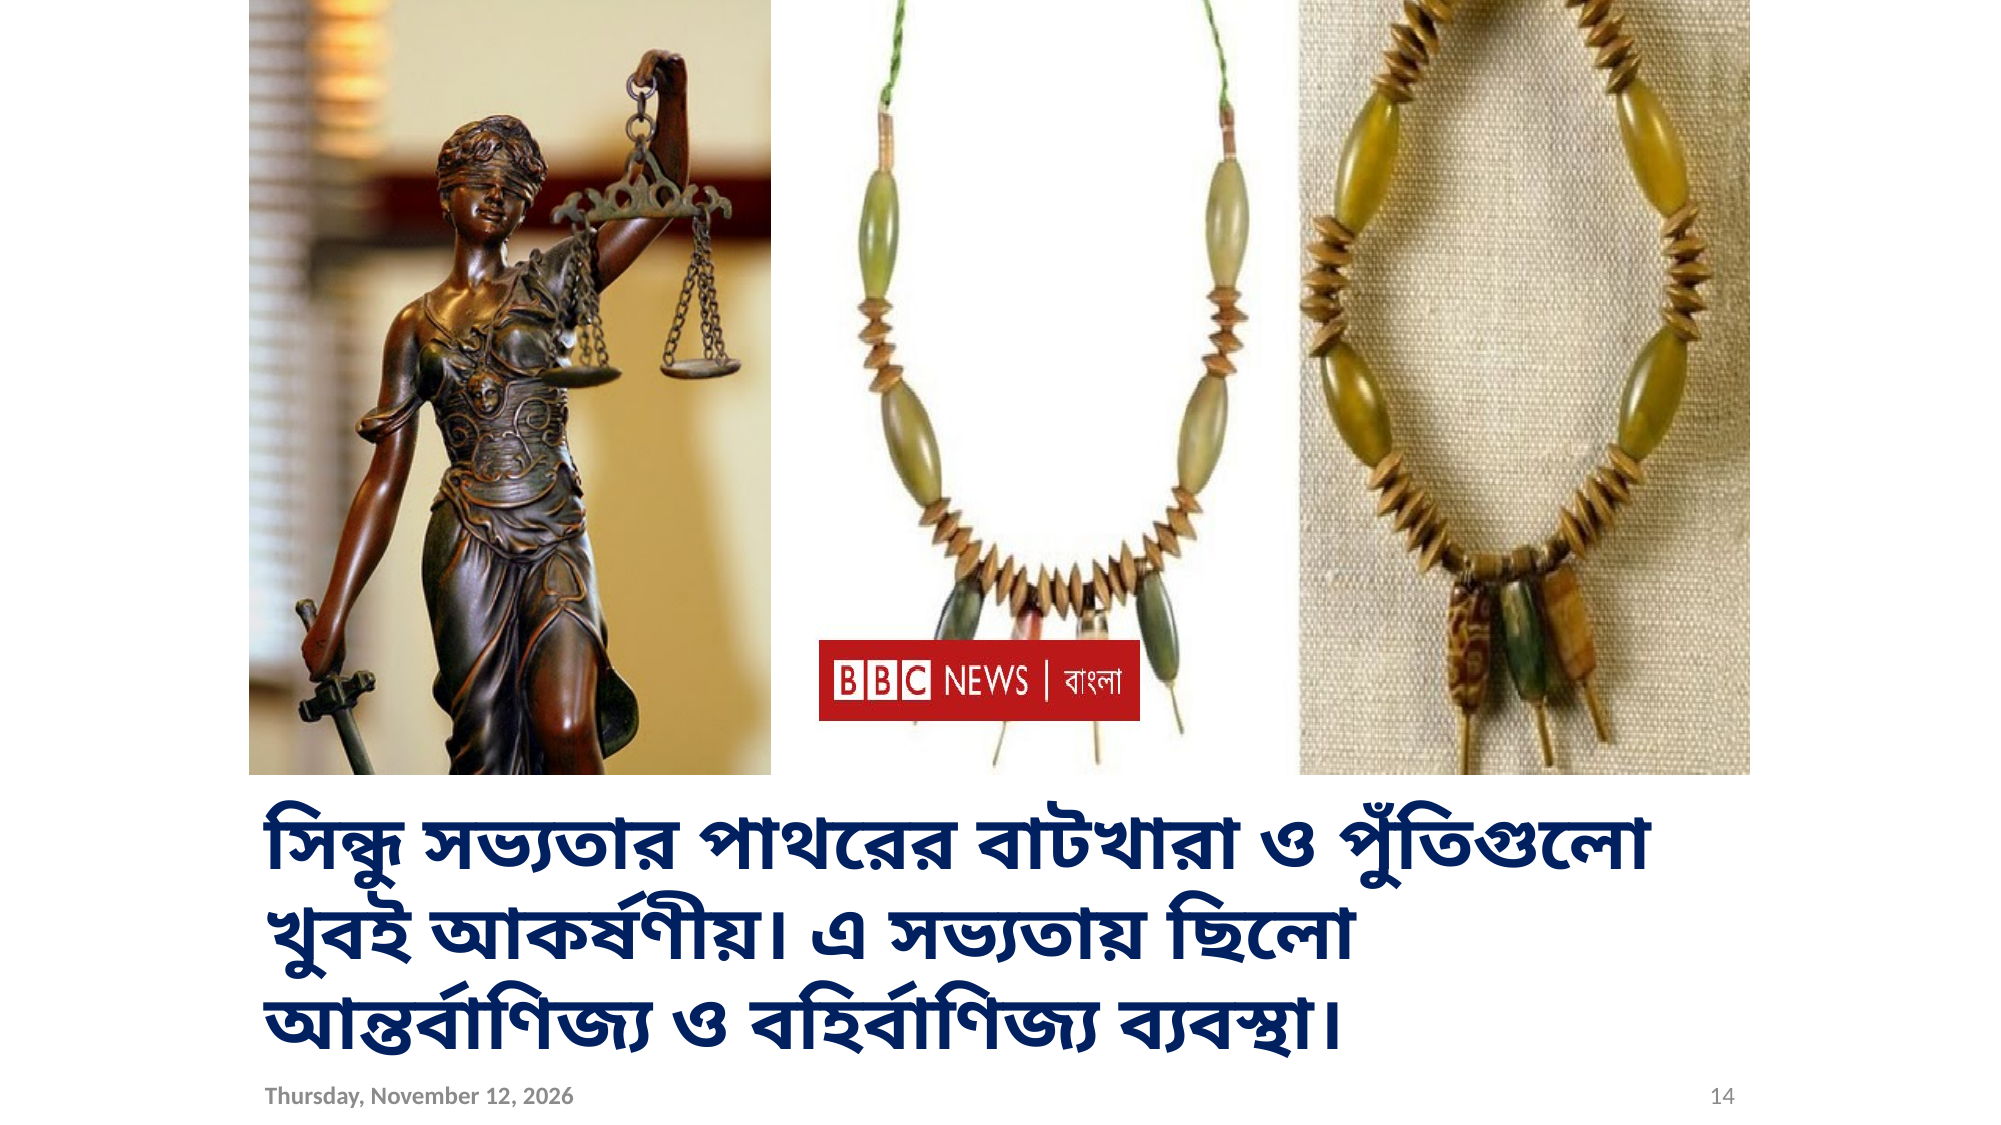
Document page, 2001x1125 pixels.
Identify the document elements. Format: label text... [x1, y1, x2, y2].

picture [249, 0, 771, 775]
picture [799, 0, 1751, 775]
text_box সিন্ধু সভ্যতার পাথরের বাটখারা ও পুঁতিগুলো খুবই আকর্ষণীয়। এ সভ্যতায় ছিলো আন্তর্বাণিজ্য ও বহির্বাণিজ্য ব্যবস্থা। [249, 787, 1750, 1072]
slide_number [249, 1072, 675, 1125]
slide_number 14 [1625, 1072, 1750, 1125]
